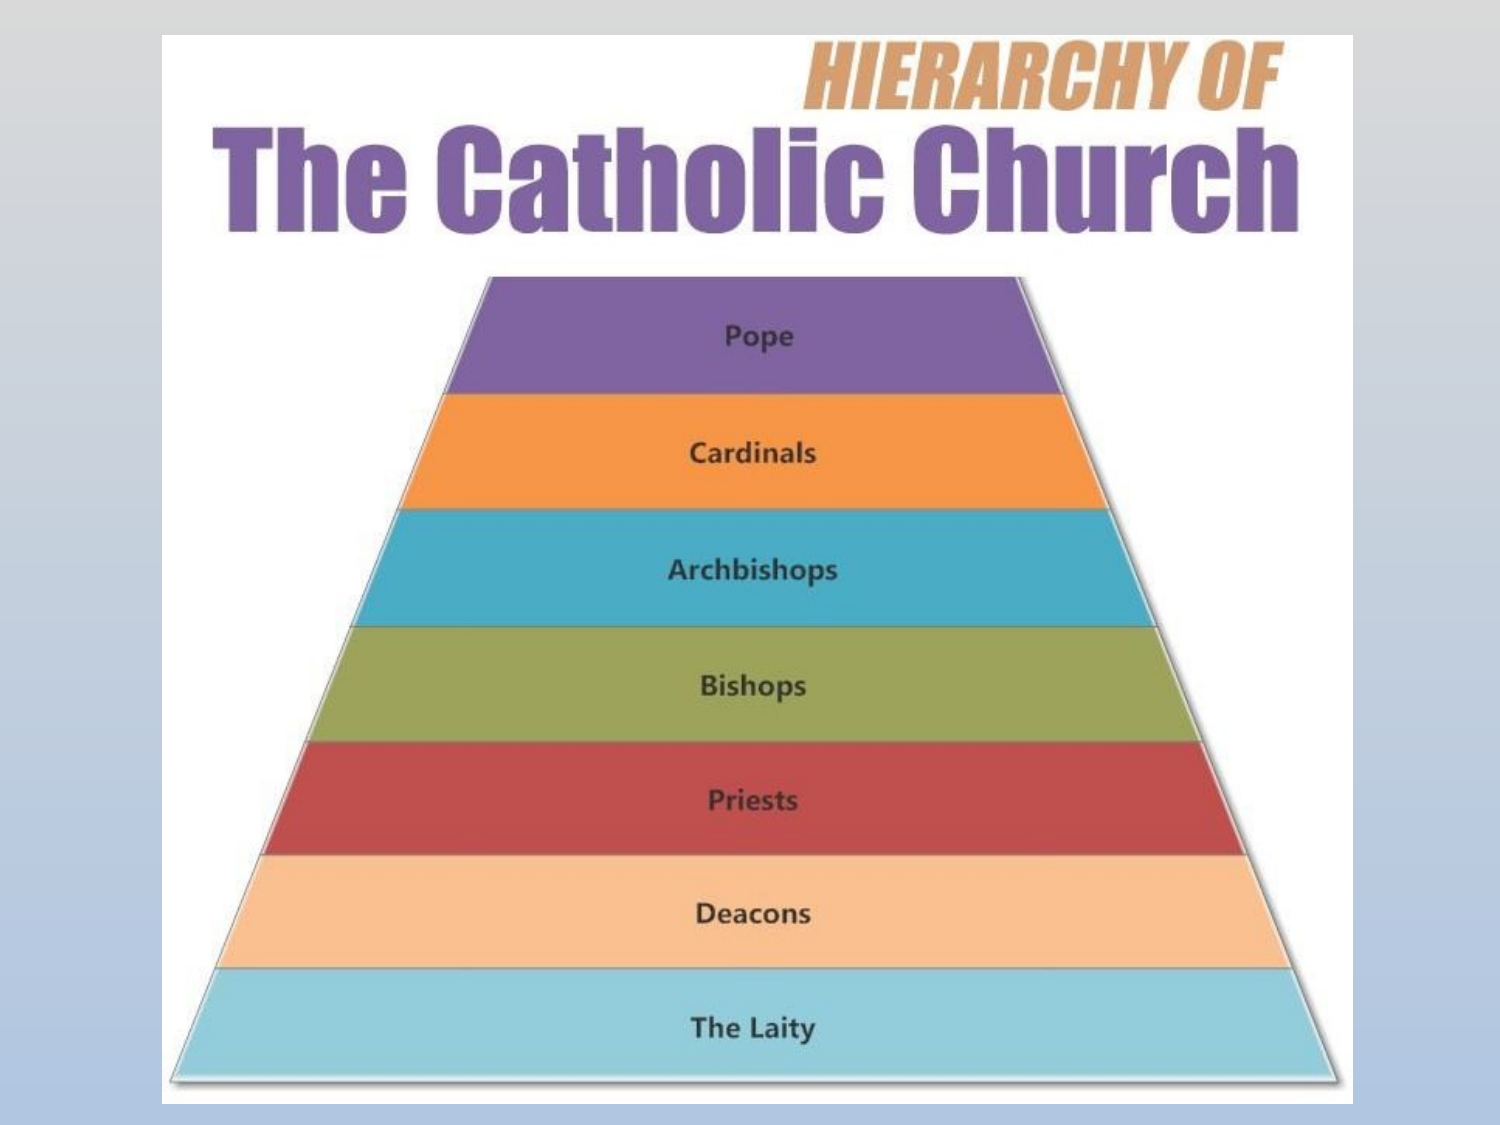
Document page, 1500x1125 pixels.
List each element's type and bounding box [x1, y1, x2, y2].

picture [162, 35, 1354, 1104]
